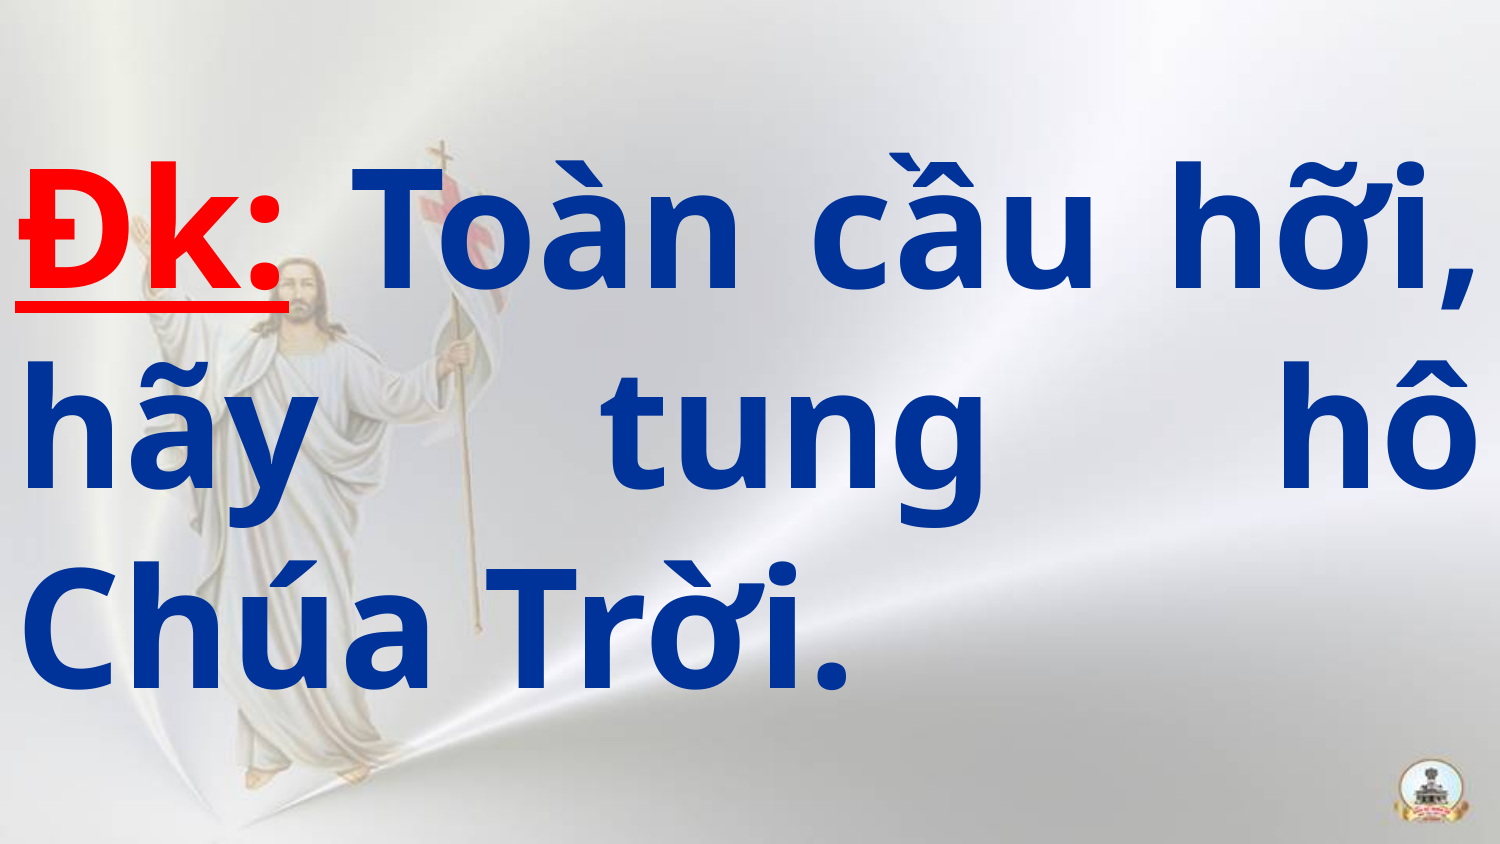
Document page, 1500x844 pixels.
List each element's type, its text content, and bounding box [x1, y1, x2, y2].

title Đk: Toàn cầu hỡi, hãy tung hô Chúa Trời. [0, 0, 1500, 844]
